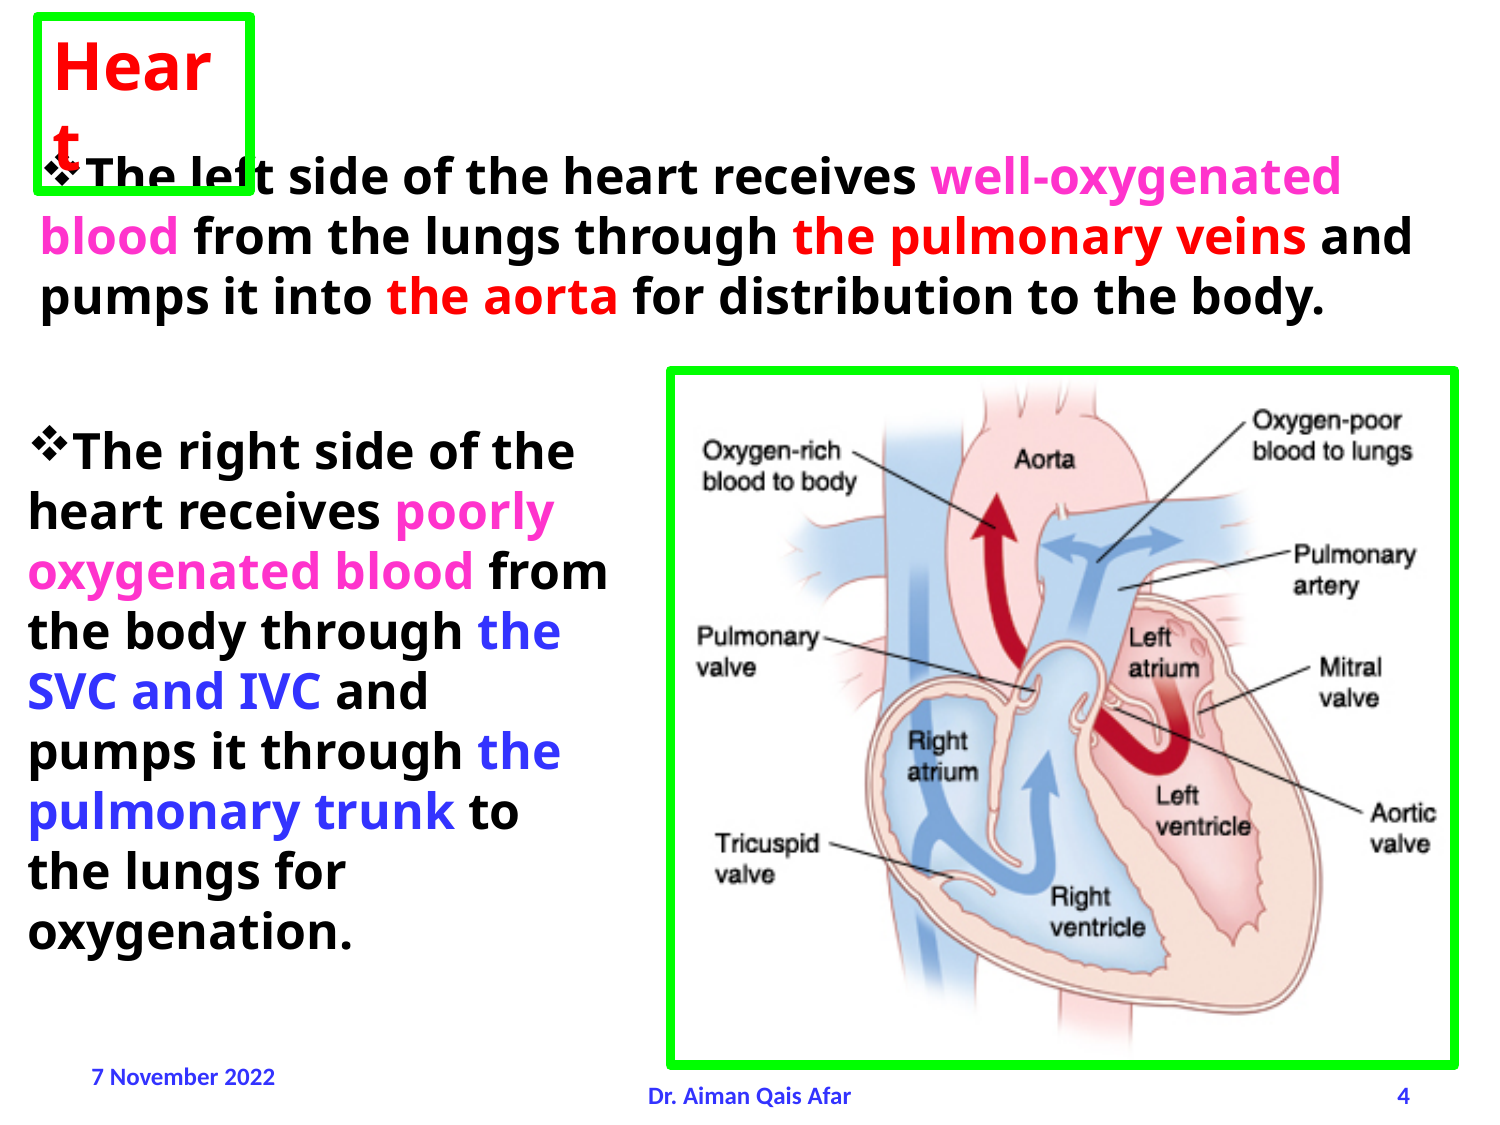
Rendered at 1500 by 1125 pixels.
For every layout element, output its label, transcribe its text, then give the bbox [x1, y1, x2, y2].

text_box The left side of the heart receives well-oxygenated blood from the lungs through the pulmonary veins and pumps it into the aorta for distribution to the body. [24, 137, 1475, 333]
picture [674, 375, 1451, 1061]
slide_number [76, 1045, 427, 1105]
footer Dr. Aiman Qais Afar [512, 1065, 988, 1125]
text_box The right side of the heart receives poorly oxygenated blood from the body through the SVC and IVC and pumps it through the pulmonary trunk to the lungs for oxygenation. [12, 412, 625, 968]
text_box Heart [37, 16, 250, 192]
slide_number 4 [1074, 1070, 1425, 1125]
